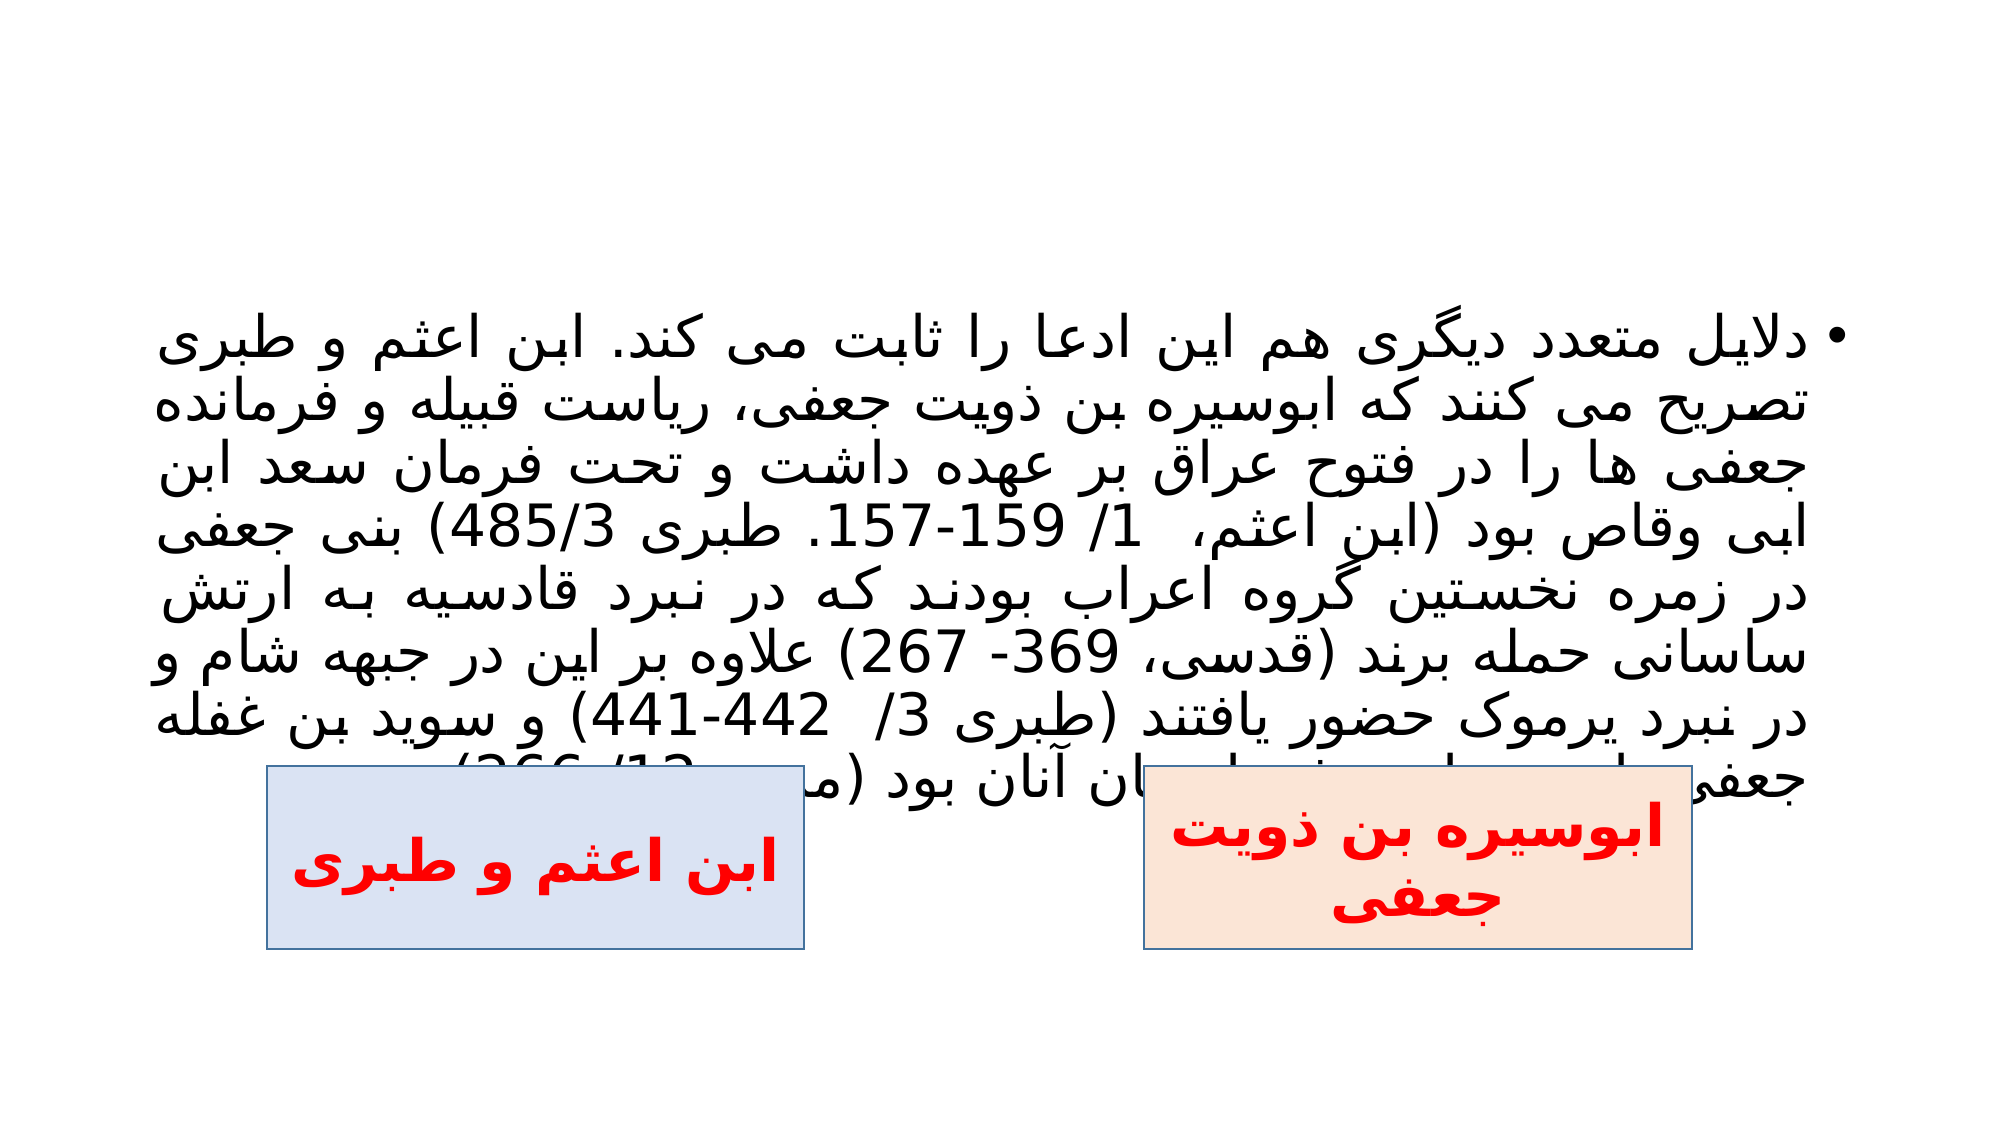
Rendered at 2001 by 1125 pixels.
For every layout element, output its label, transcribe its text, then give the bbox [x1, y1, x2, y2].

list دلایل متعدد دیگری هم این ادعا را ثابت می کند. ابن اعثم و طبری تصریح می کنند که ابوسیره بن ذویت جعفی، ریاست قبیله و فرمانده جعفی ها را در فتوح عراق بر عهده داشت و تحت فرمان سعد ابن ابی وقاص بود (ابن اعثم، 1/ 159-157. طبری 485/3) بنی جعفی در زمره نخستین گروه اعراب بودند که در نبرد قادسیه به ارتش ساسانی حمله برند (قدسی، 369- 267) علاوه بر این در جبهه شام و در نبرد یرموک حضور یافتند (طبری 3/ 442-441) و سوید بن غفله جعفی، از رهبران و فرماندهان آنان بود (مزی، 12/ 266) [137, 299, 1863, 1014]
text_box ابن اعثم و طبری [266, 765, 805, 950]
text_box ابوسیره بن ذویت جعفی [1143, 765, 1693, 950]
